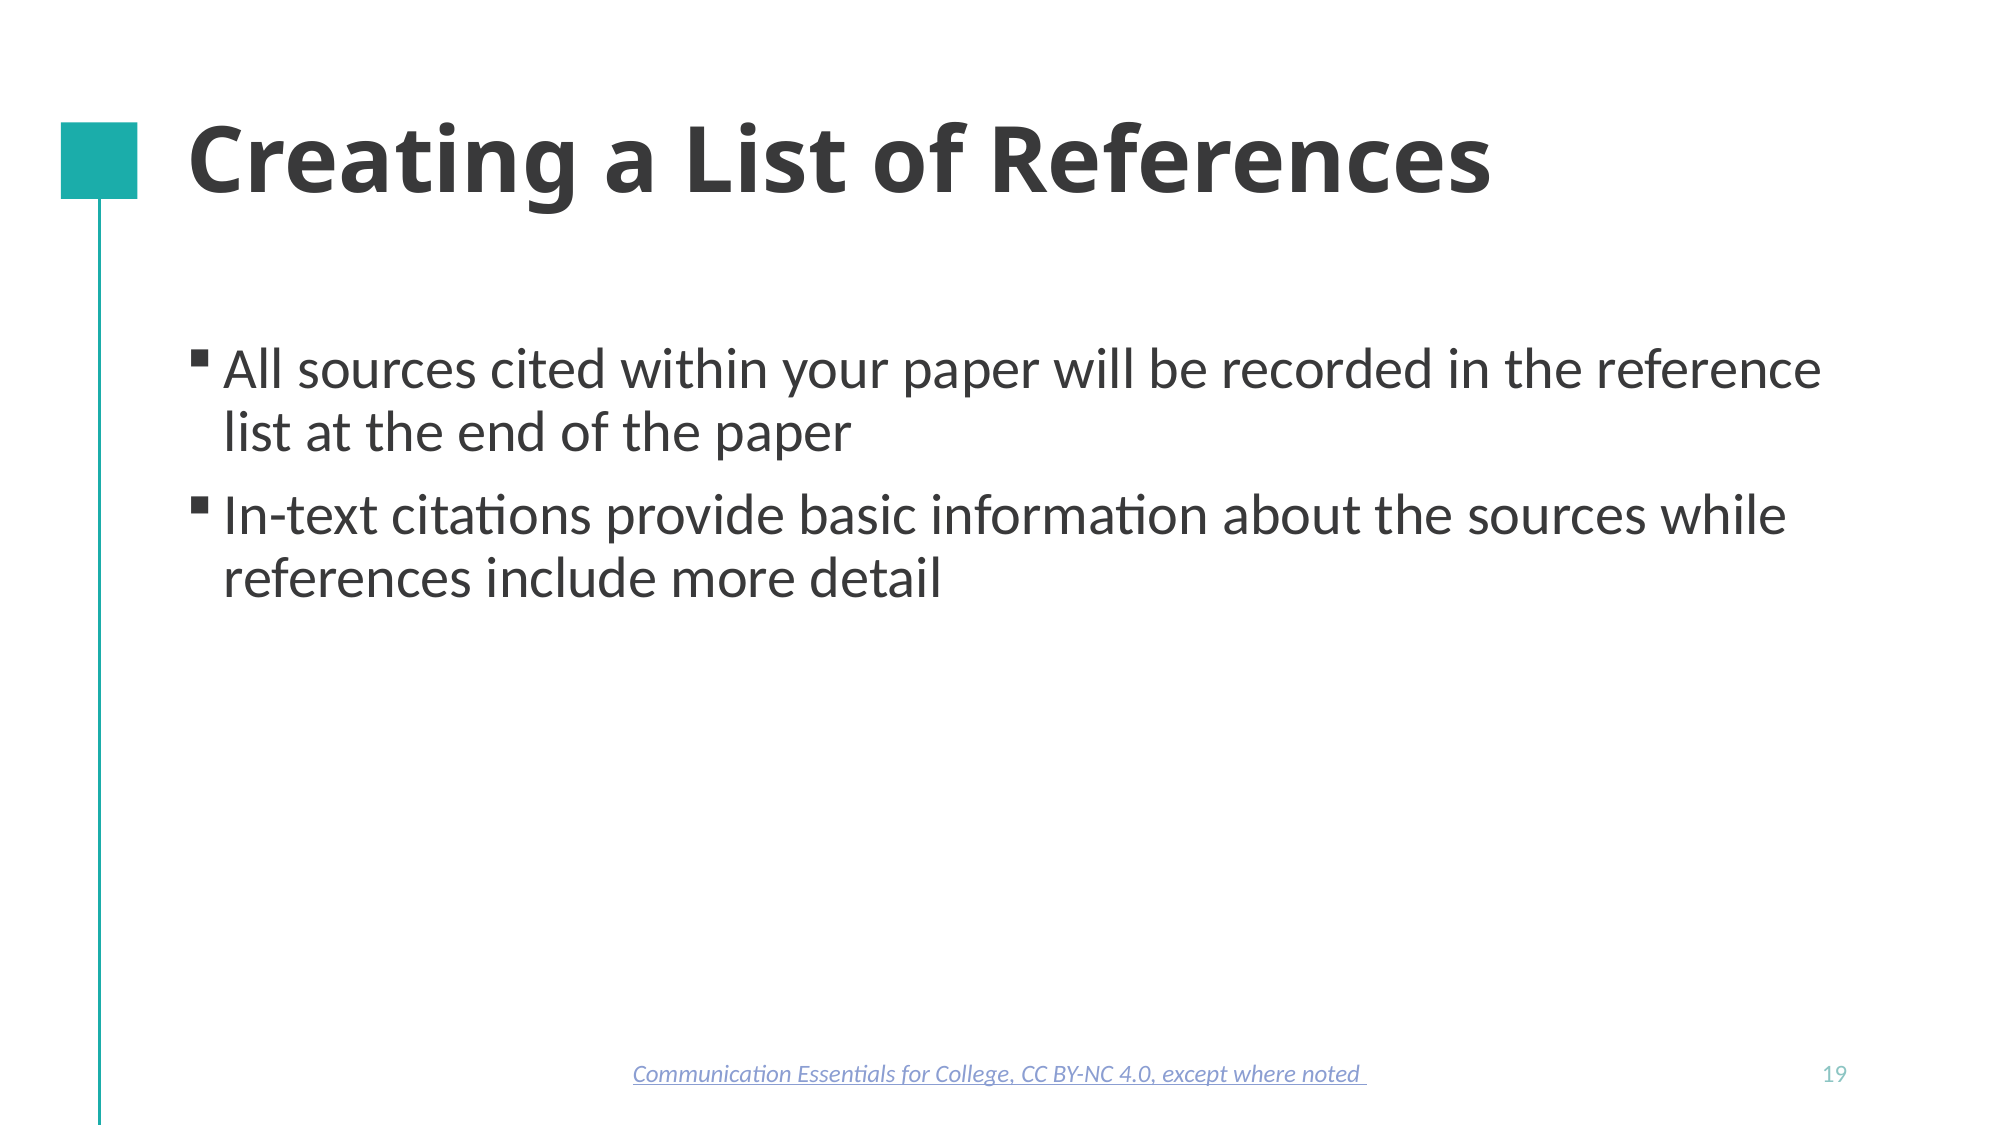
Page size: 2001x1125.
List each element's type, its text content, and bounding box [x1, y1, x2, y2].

slide_number 19 [1412, 1042, 1863, 1103]
list All sources cited within your paper will be recorded in the reference list at the end of the paper In-text citations provide basic information about the sources while references include more detail [171, 330, 1863, 1014]
title Creating a List of References [171, 105, 1863, 278]
footer Communication Essentials for College, CC BY-NC 4.0, except where noted [590, 1042, 1410, 1102]
